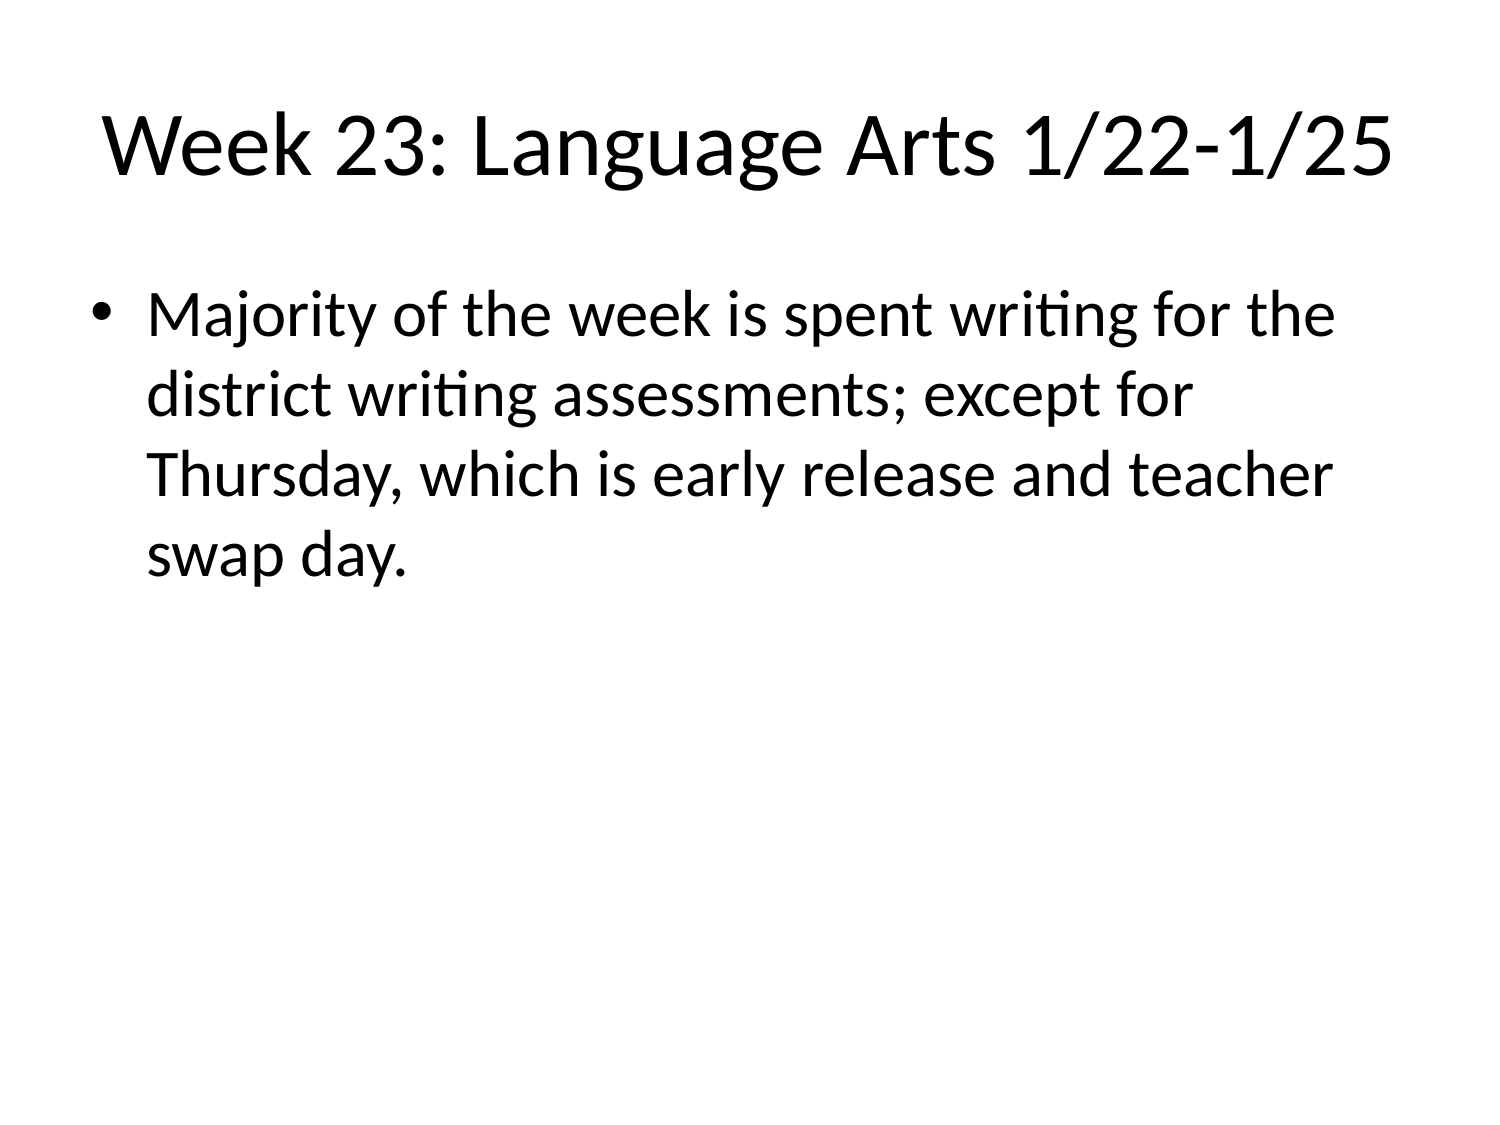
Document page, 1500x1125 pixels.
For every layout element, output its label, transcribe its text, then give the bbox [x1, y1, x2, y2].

list Majority of the week is spent writing for the district writing assessments; except for Thursday, which is early release and teacher swap day. [75, 262, 1425, 1005]
title Week 23: Language Arts 1/22-1/25 [75, 45, 1425, 233]
